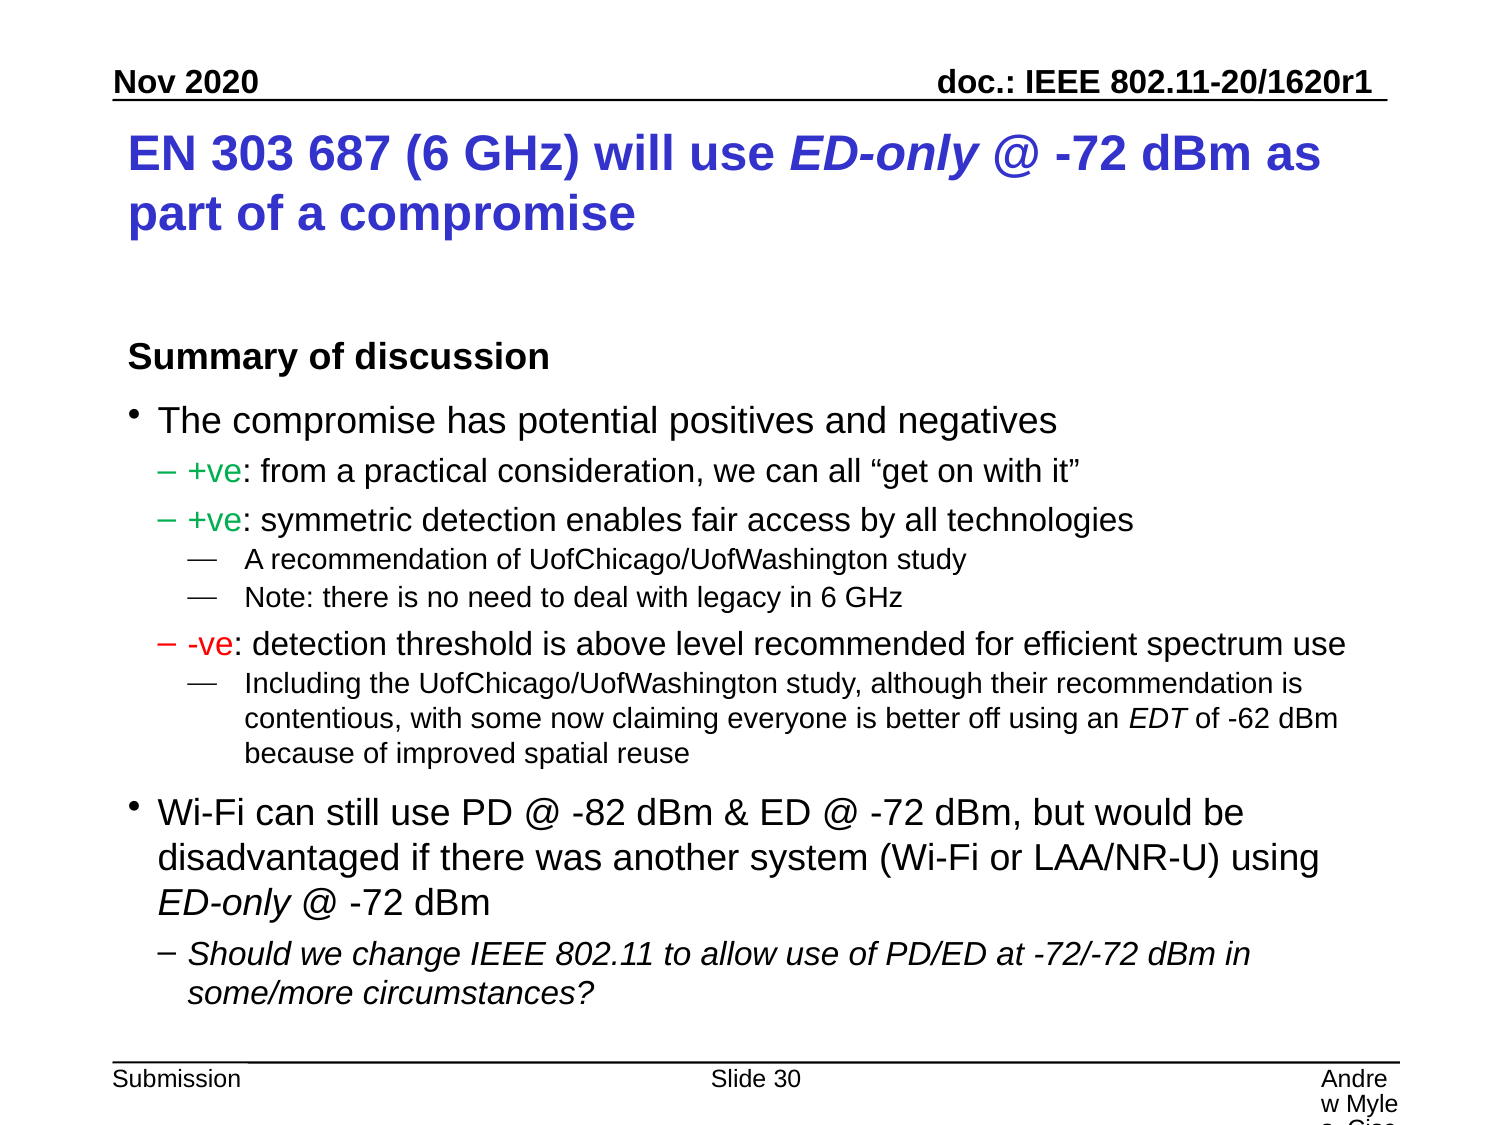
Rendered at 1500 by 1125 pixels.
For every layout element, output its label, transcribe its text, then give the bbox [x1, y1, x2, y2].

footer Andrew Myles, Cisco [1320, 1061, 1402, 1093]
title EN 303 687 (6 GHz) will use ED-only @ -72 dBm as part of a compromise [112, 112, 1388, 288]
list Summary of discussion The compromise has potential positives and negatives +ve: from a practical consideration, we can all “get on with it” +ve: symmetric detection enables fair access by all technologies A recommendation of UofChicago/UofWashington study Note: there is no need to deal with legacy in 6 GHz -ve: detection threshold is above level recommended for efficient spectrum use Including the UofChicago/UofWashington study, although their recommendation is contentious, with some now claiming everyone is better off using an EDT of -62 dBm because of improved spatial reuse Wi-Fi can still use PD @ -82 dBm & ED @ -72 dBm, but would be disadvantaged if there was another system (Wi-Fi or LAA/NR-U) using ED-only @ -72 dBm Should we change IEEE 802.11 to allow use of PD/ED at -72/-72 dBm in some/more circumstances? [112, 324, 1388, 1000]
slide_number Slide 30 [709, 1061, 803, 1093]
